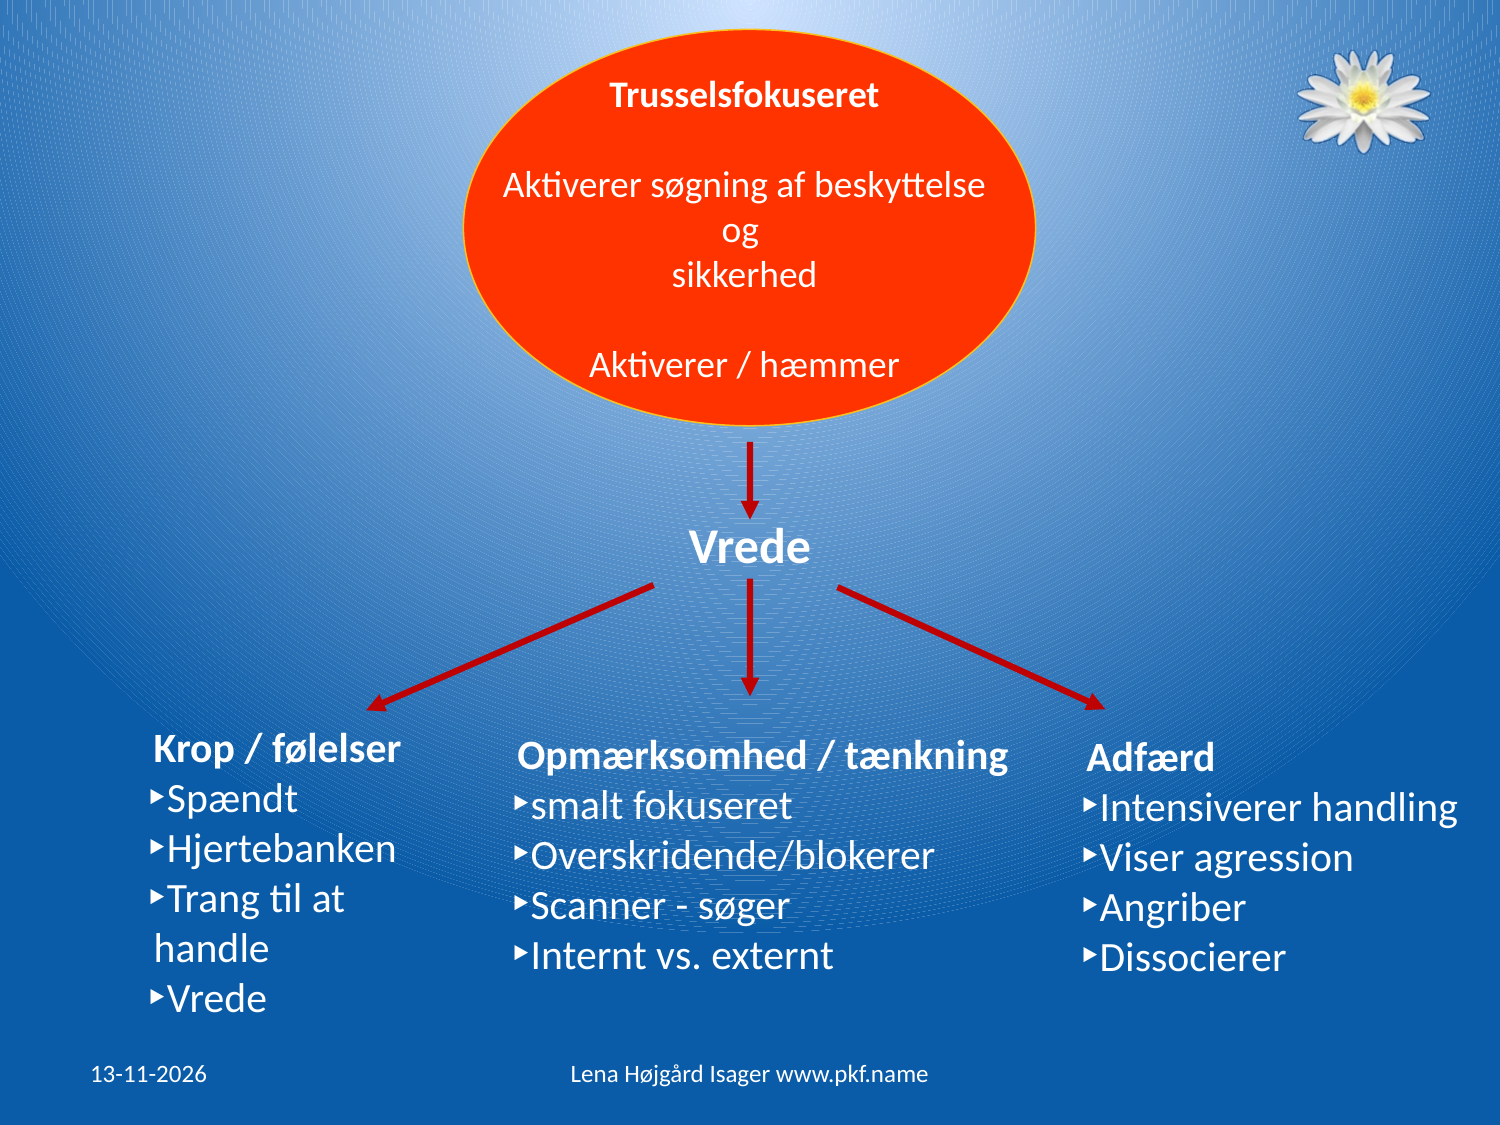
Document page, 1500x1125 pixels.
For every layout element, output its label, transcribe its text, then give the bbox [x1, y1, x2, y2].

text_box [743, 441, 757, 513]
text_box Krop / følelser Spændt Hjertebanken Trang til at handle Vrede [147, 721, 464, 916]
text_box [837, 587, 1106, 710]
footer Lena Højgård Isager www.pkf.name [512, 1042, 988, 1103]
text_box Adfærd Intensiverer handling Viser agression Angriber Dissocierer [1080, 729, 1465, 980]
picture [1286, 39, 1441, 175]
text_box Vrede [682, 513, 818, 574]
text_box [366, 584, 654, 712]
text_box Opmærksomhed / tænkning smalt fokuseret Overskridende/blokerer Scanner - søger Internt vs. externt [511, 727, 1015, 978]
text_box [743, 578, 757, 697]
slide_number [75, 1042, 425, 1103]
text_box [463, 29, 1036, 426]
